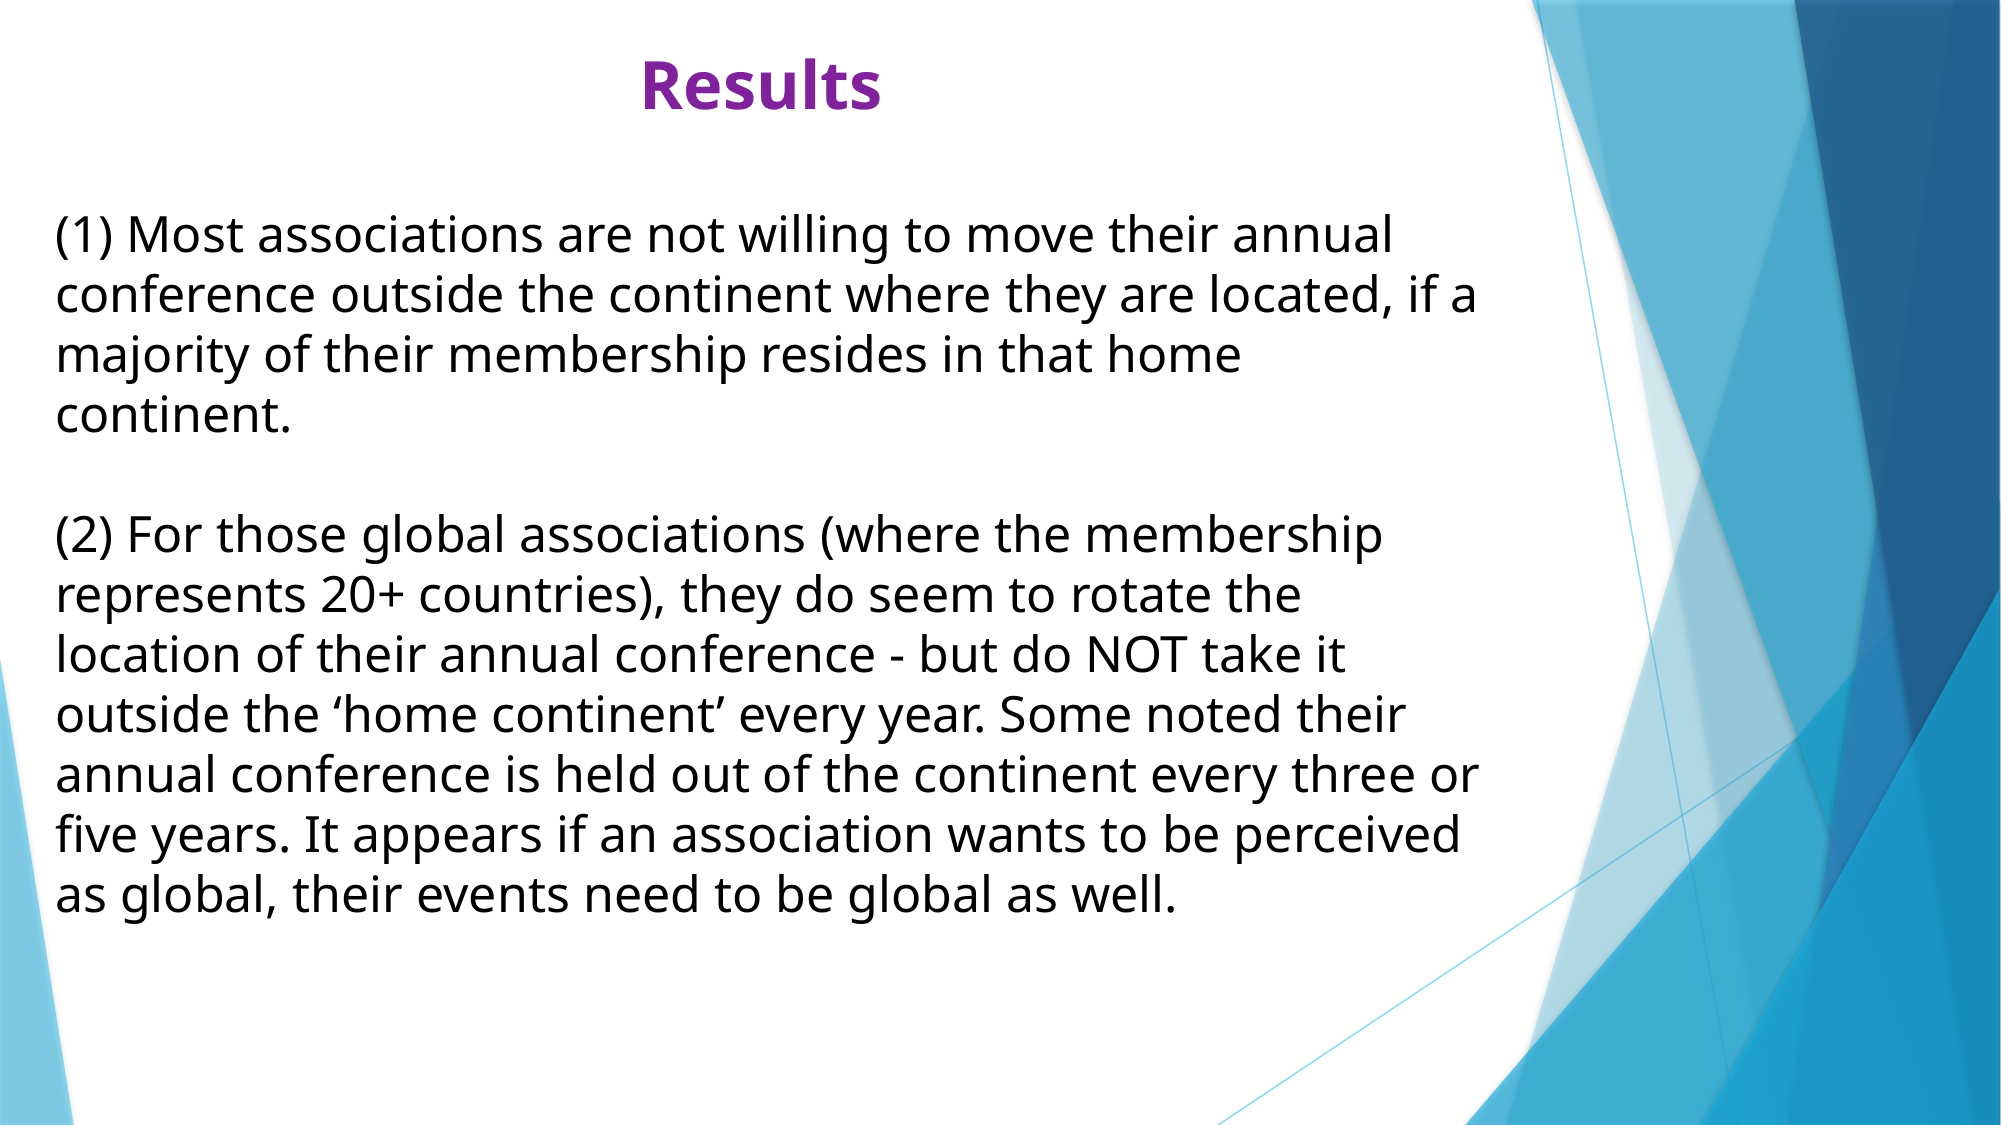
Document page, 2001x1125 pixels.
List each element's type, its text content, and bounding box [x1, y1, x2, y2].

text_box Results (1) Most associations are not willing to move their annual conference outside the continent where they are located, if a majority of their membership resides in that home continent. (2) For those global associations (where the membership represents 20+ countries), they do seem to rotate the location of their annual conference - but do NOT take it outside the ‘home continent’ every year. Some noted their annual conference is held out of the continent every three or five years. It appears if an association wants to be perceived as global, their events need to be global as well. [40, 35, 1500, 930]
